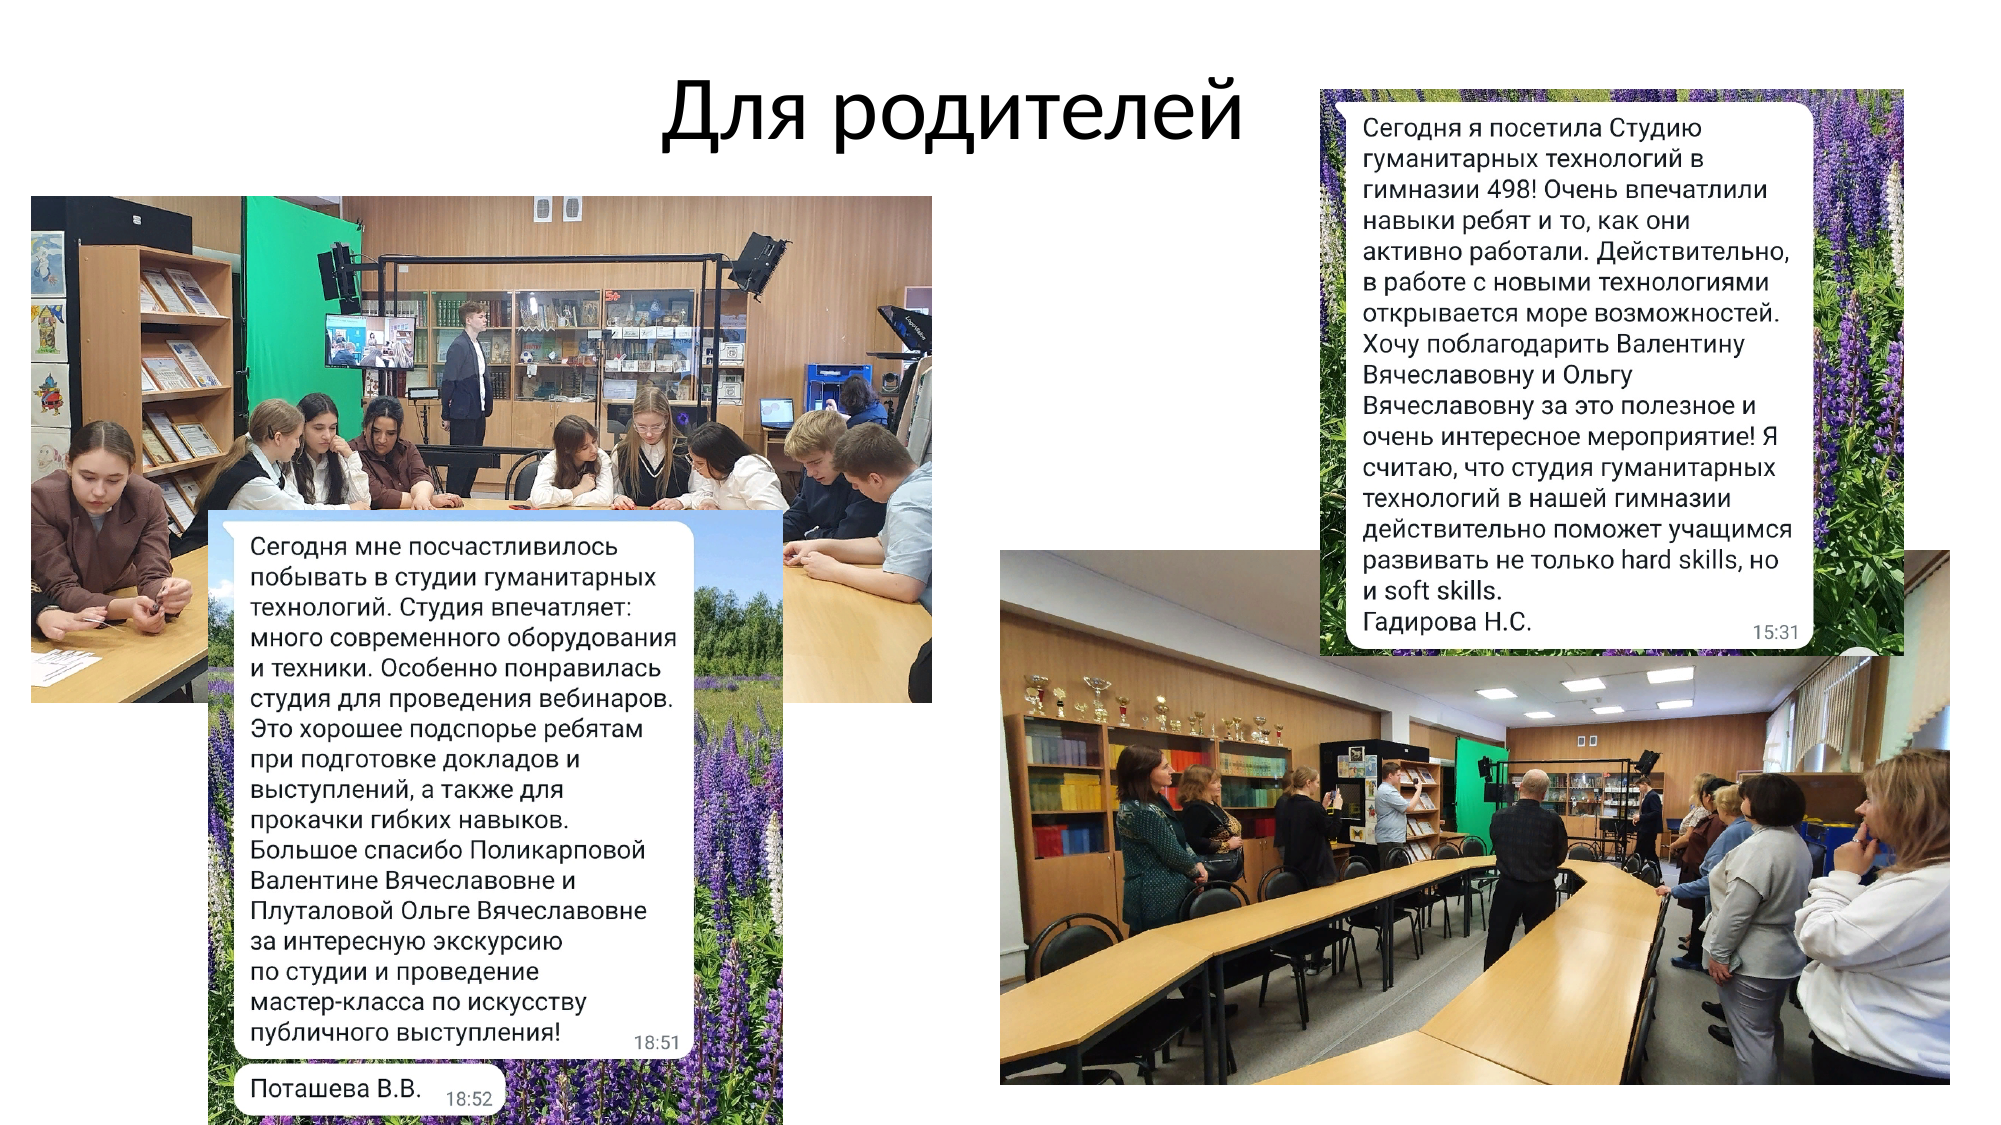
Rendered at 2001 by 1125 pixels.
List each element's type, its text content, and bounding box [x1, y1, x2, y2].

picture [999, 89, 1951, 1086]
picture [31, 196, 933, 1125]
title Для родителей [54, 8, 1855, 197]
